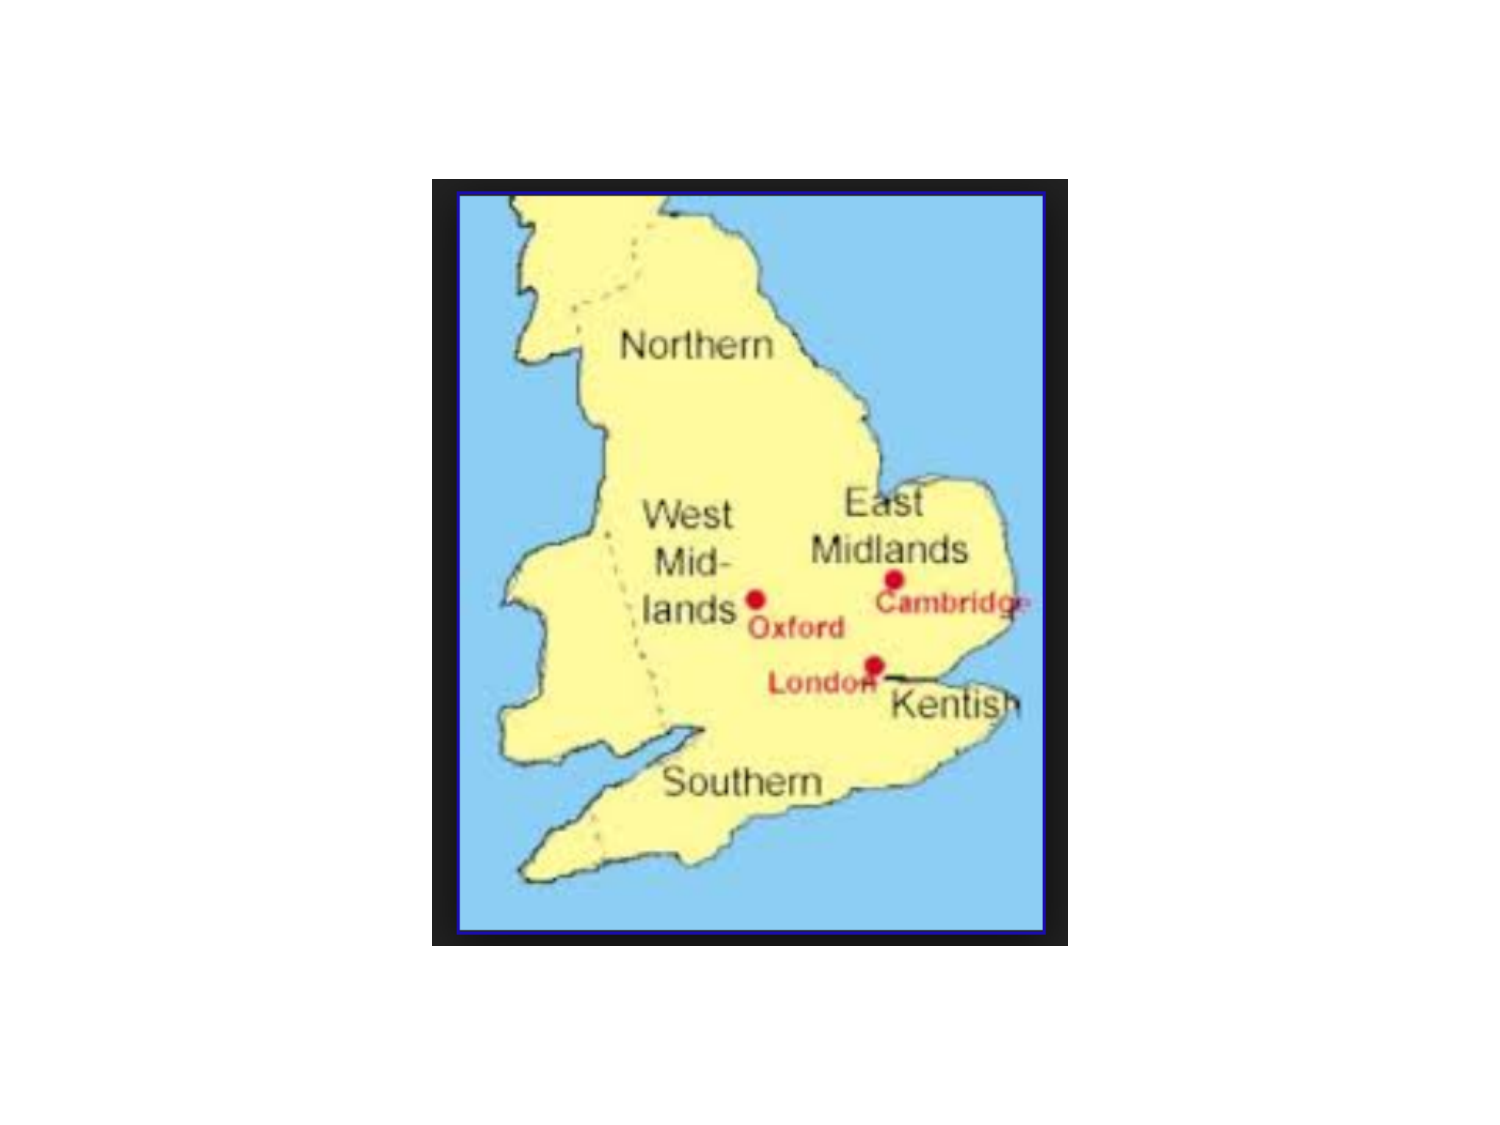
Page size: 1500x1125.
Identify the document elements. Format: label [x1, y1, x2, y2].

picture [431, 179, 1069, 946]
